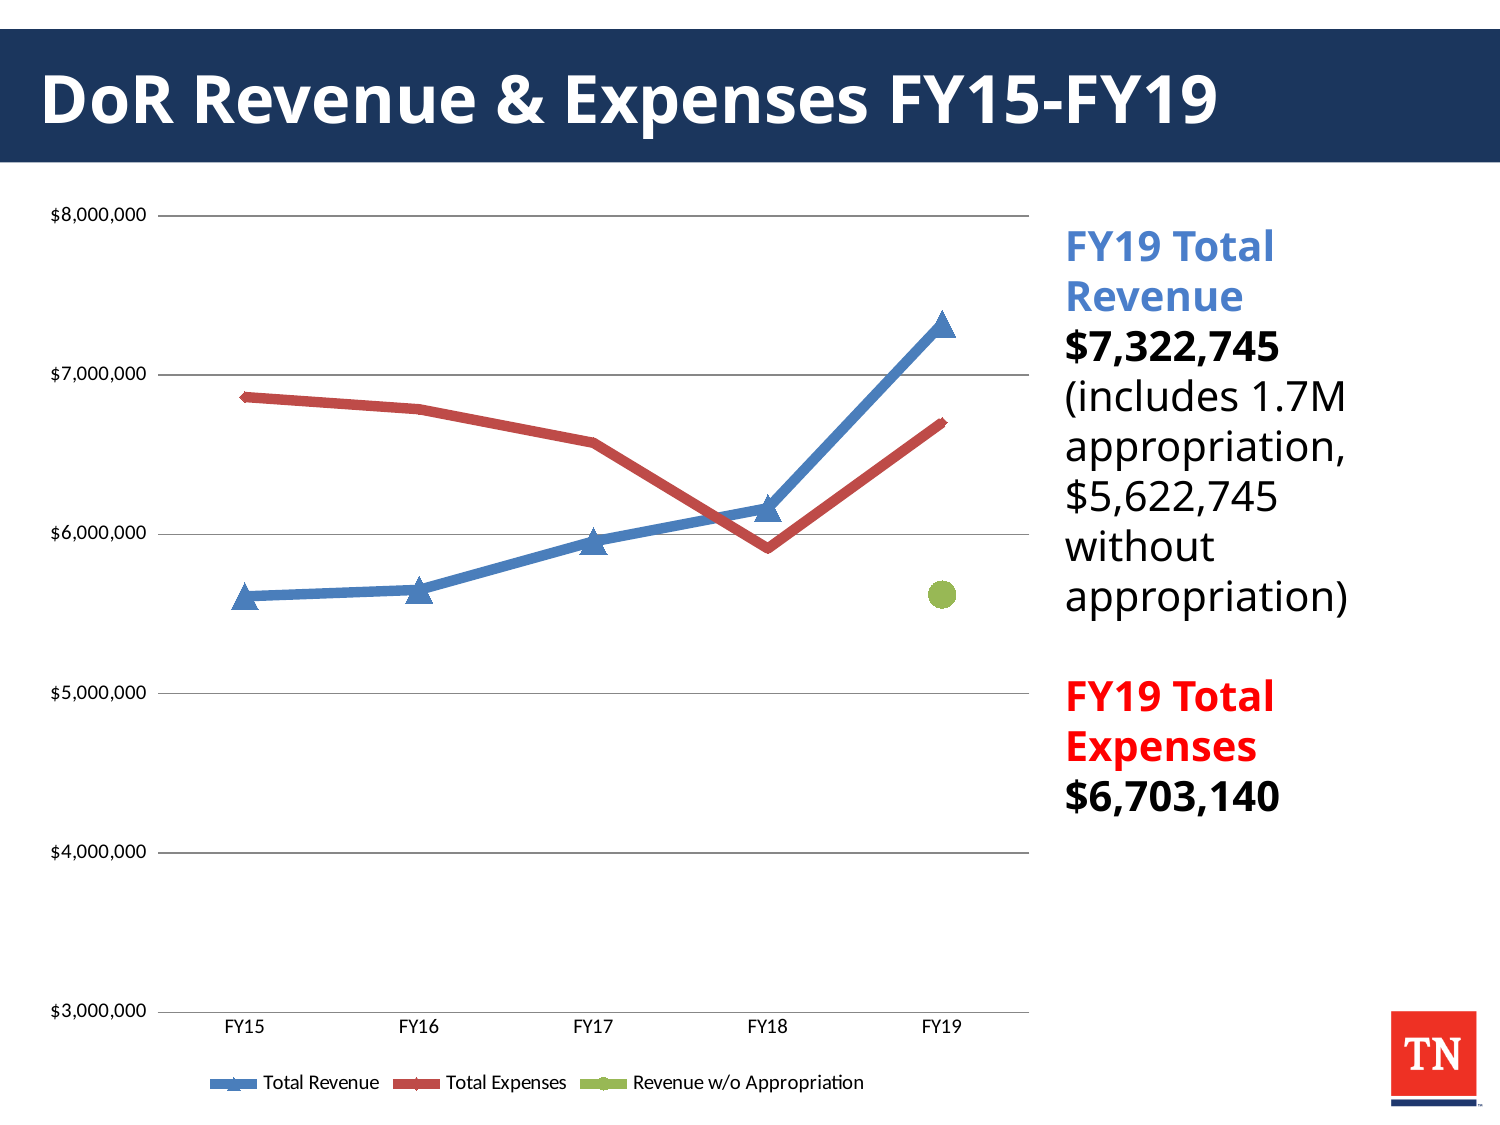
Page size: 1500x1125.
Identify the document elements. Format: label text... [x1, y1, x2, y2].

picture [1362, 987, 1500, 1125]
chart [24, 187, 1051, 1101]
title DoR Revenue & Expenses FY15-FY19 [24, 29, 1475, 165]
text_box FY19 Total Revenue $7,322,745 (includes 1.7M appropriation, $5,622,745 without appropriation) FY19 Total Expenses $6,703,140 [1054, 212, 1413, 828]
